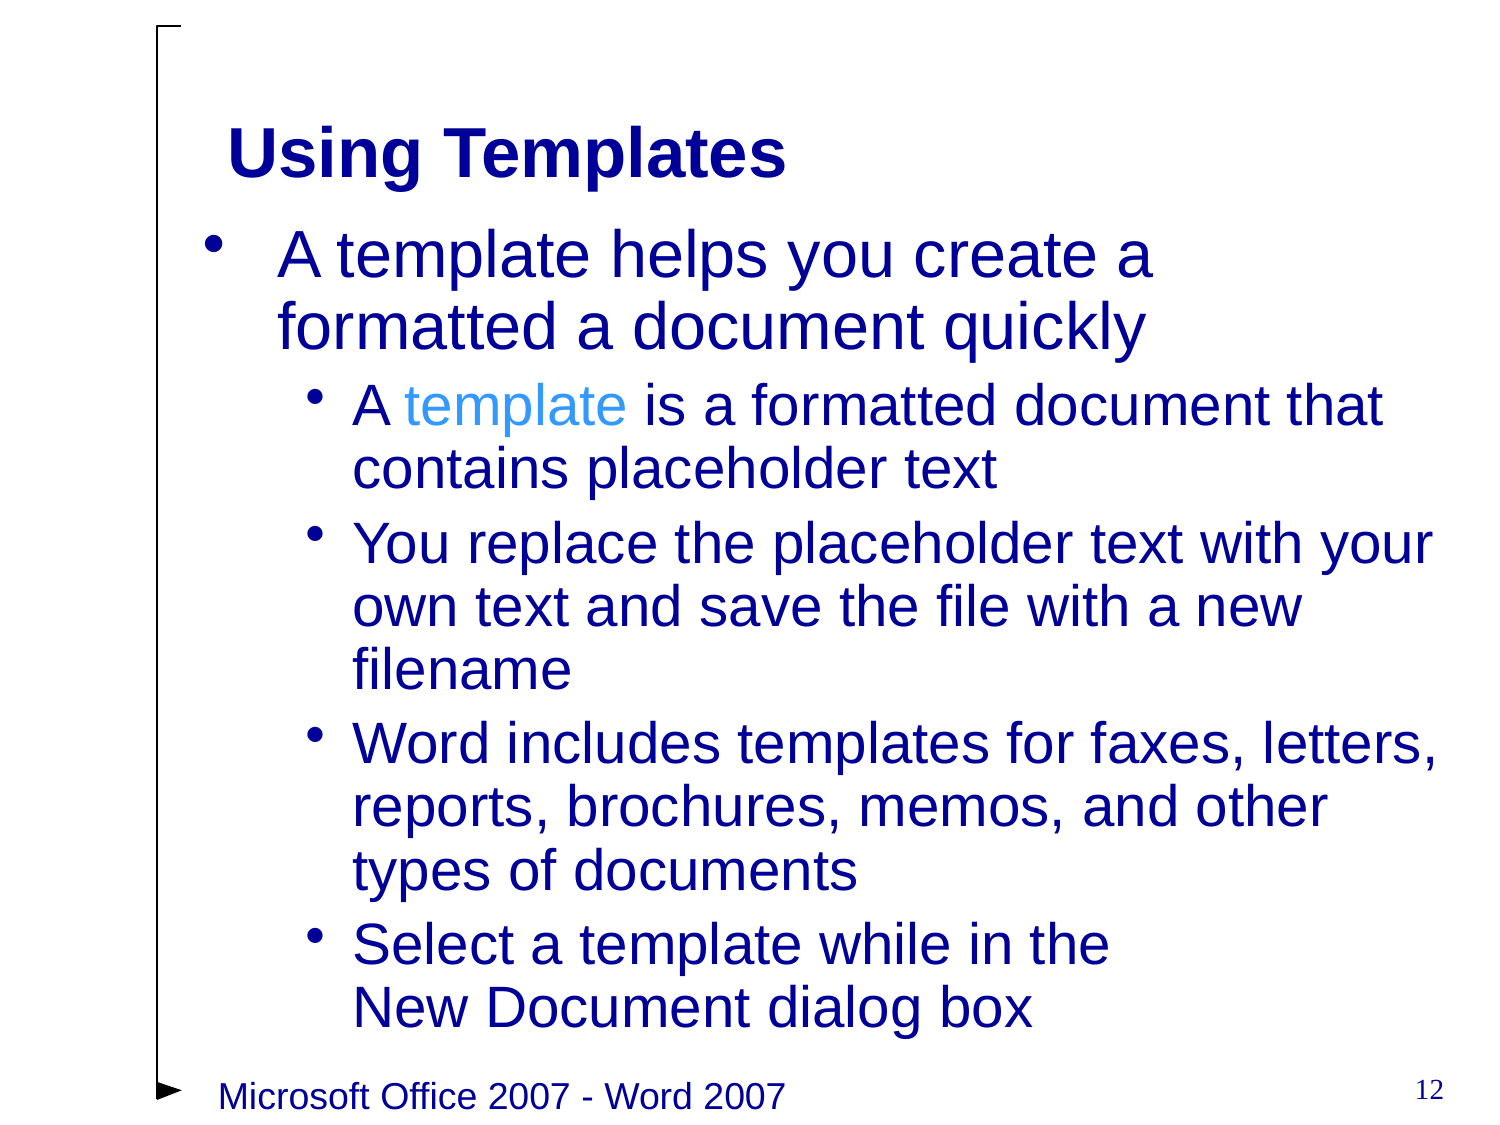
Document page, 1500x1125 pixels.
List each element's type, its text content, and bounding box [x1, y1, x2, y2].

text_box Microsoft Office 2007 - Word 2007 [203, 1064, 802, 1125]
list A template helps you create a formatted a document quickly A template is a formatted document that contains placeholder text You replace the placeholder text with your own text and save the file with a new filename Word includes templates for faxes, letters, reports, brochures, memos, and other types of documents Select a template while in the New Document dialog box [187, 212, 1463, 951]
title Using Templates [211, 86, 1352, 212]
slide_number 12 [1356, 1062, 1460, 1105]
